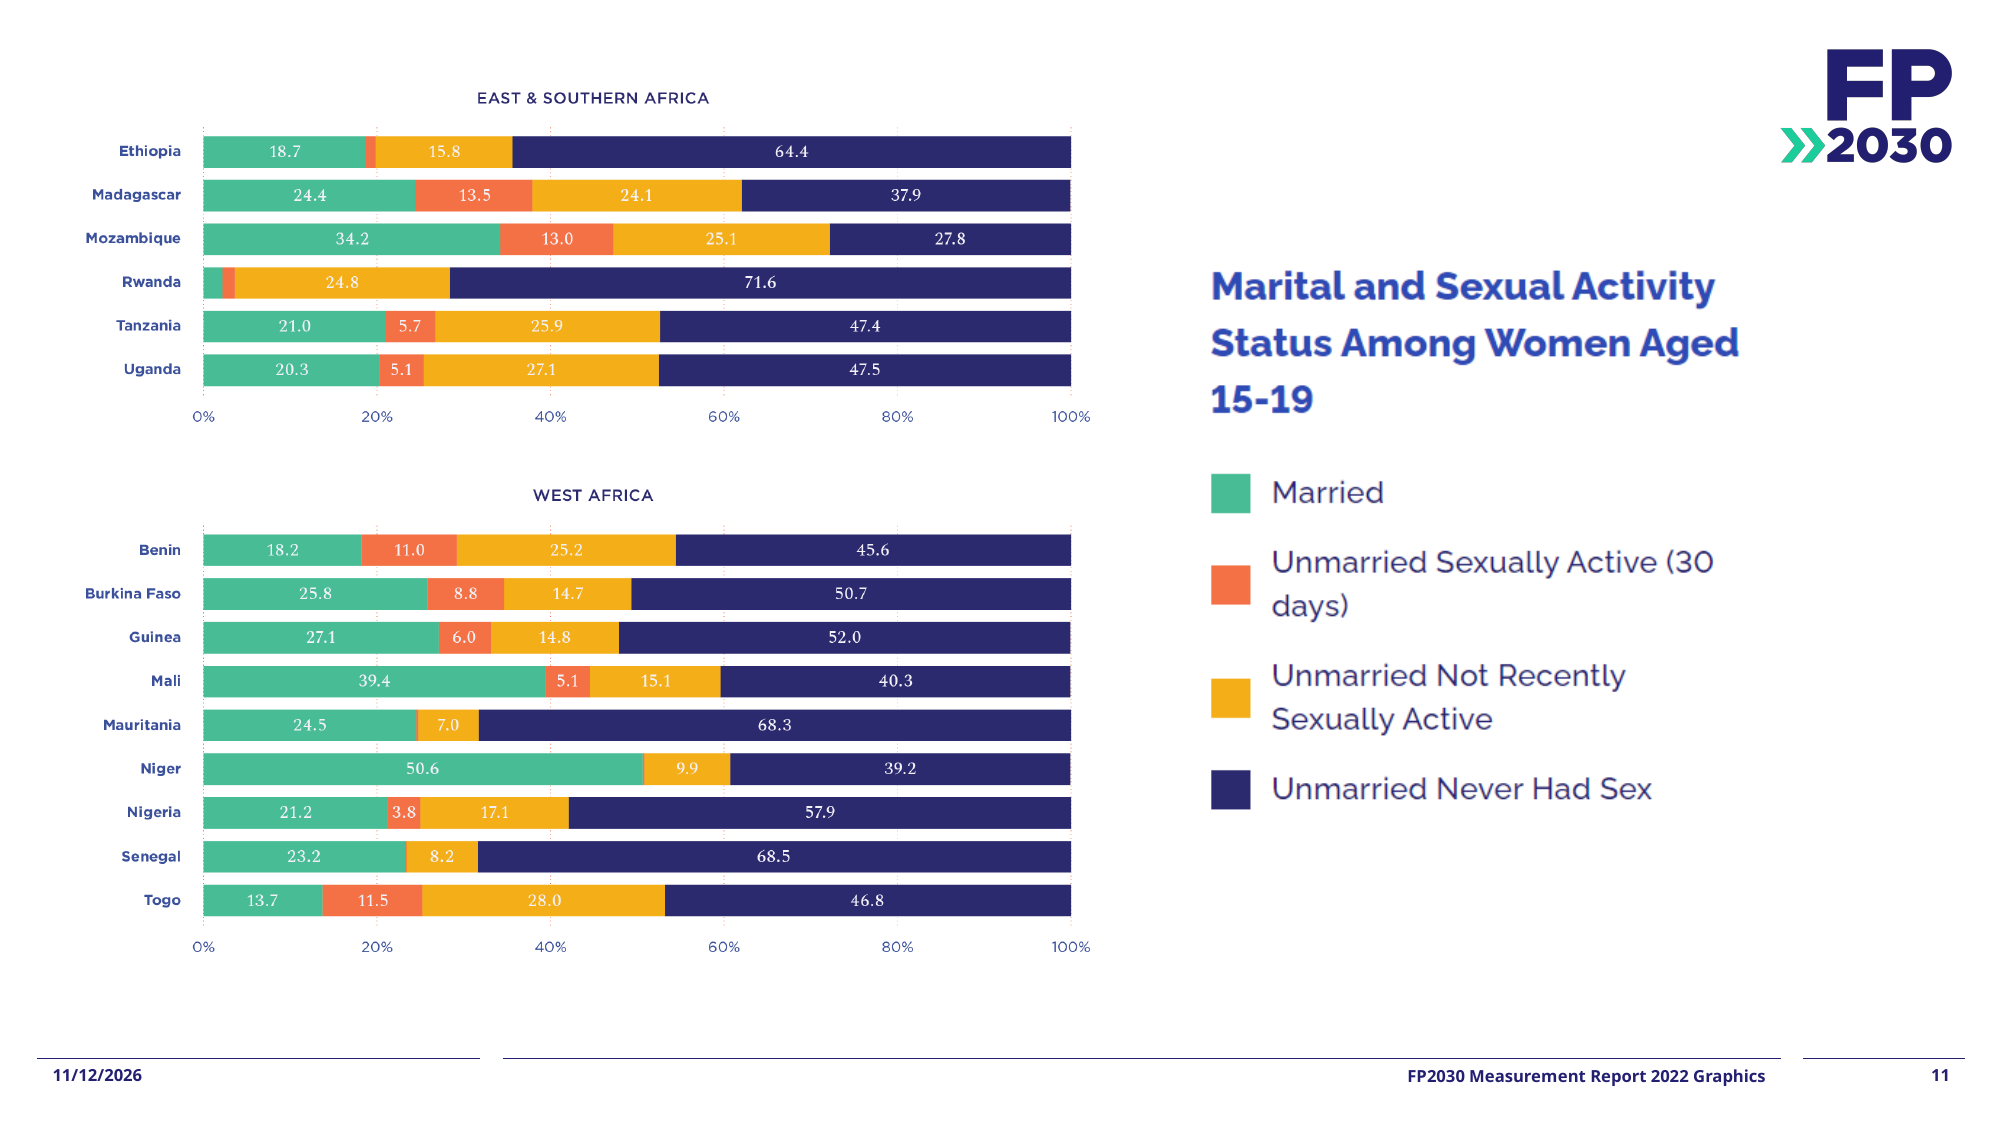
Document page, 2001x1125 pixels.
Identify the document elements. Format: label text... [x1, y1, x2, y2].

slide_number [37, 1060, 480, 1092]
footer FP2030 Measurement Report 2022 Graphics [502, 1060, 1782, 1092]
slide_number 11 [1803, 1060, 1965, 1092]
picture [1773, 42, 1959, 169]
picture [38, 88, 1148, 956]
picture [1194, 220, 1790, 859]
